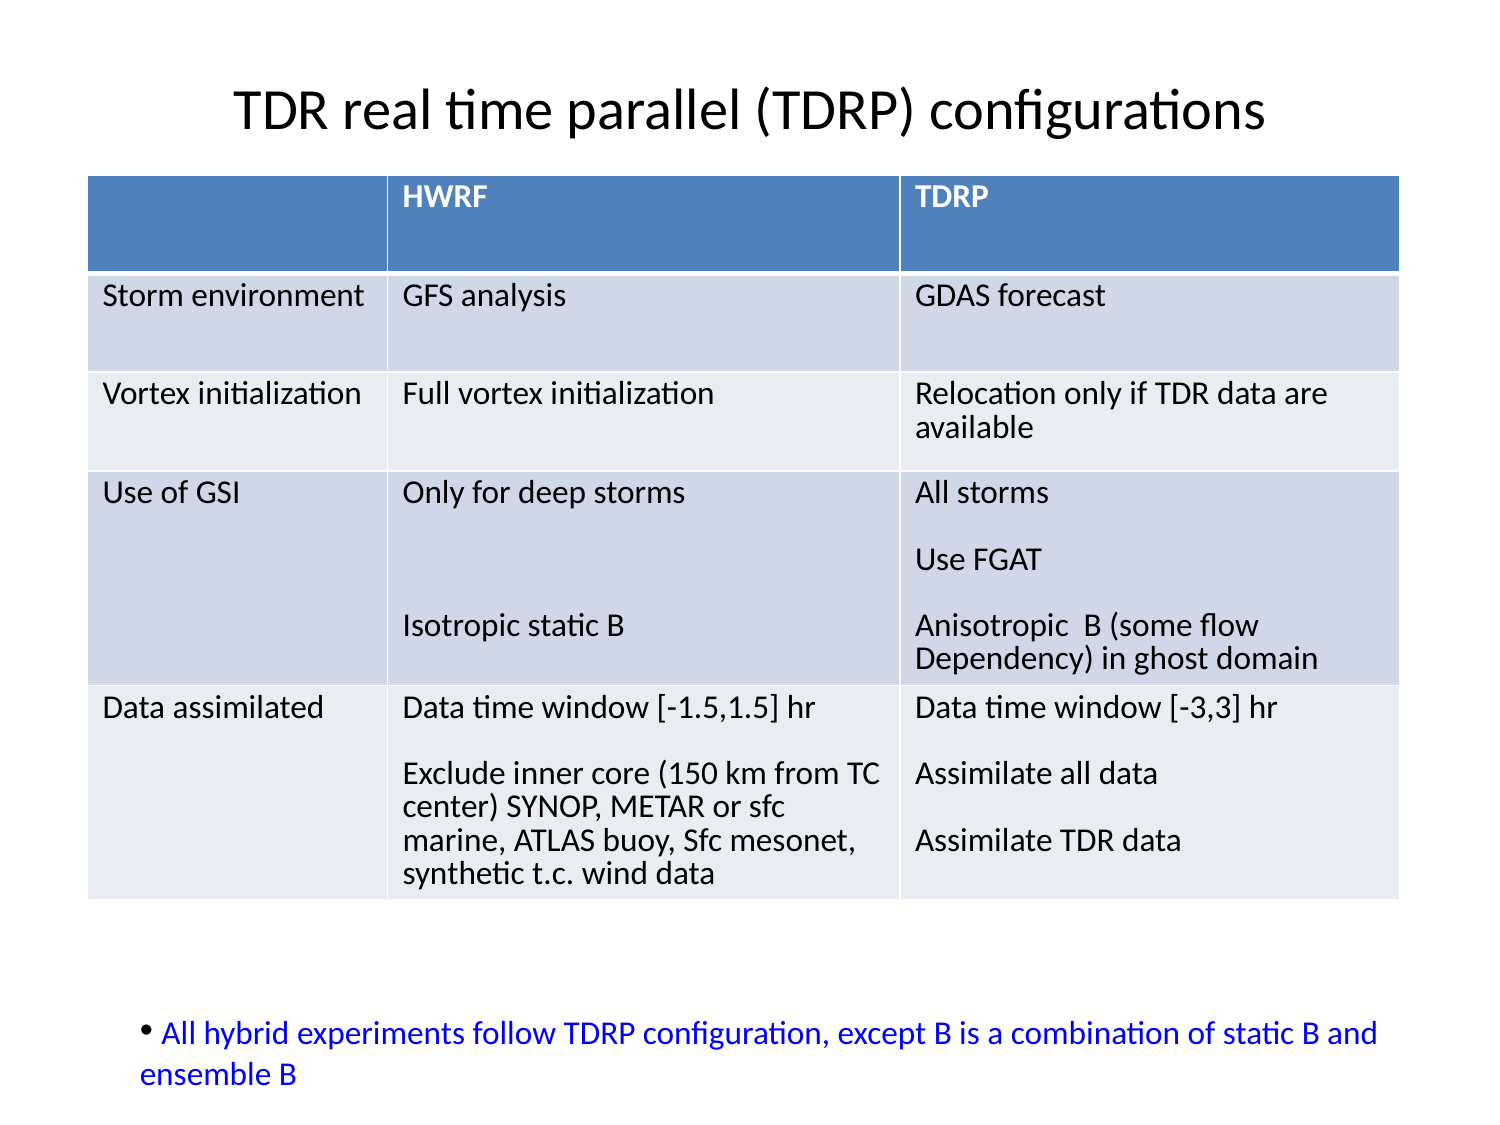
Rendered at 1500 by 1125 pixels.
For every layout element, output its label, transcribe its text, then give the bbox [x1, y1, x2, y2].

table_cell Use of GSI [88, 472, 387, 685]
table_cell Vortex initialization [88, 373, 387, 470]
table_cell GFS analysis [388, 276, 899, 371]
table_cell GDAS forecast [901, 276, 1399, 371]
table_header [88, 176, 387, 271]
table_cell Data assimilated [88, 686, 387, 899]
table_cell All storms Use FGAT Anisotropic B (some flow Dependency) in ghost domain [901, 472, 1399, 685]
table_cell Data time window [-3,3] hr Assimilate all data Assimilate TDR data [901, 686, 1399, 899]
text_box All hybrid experiments follow TDRP configuration, except B is a combination of static B and ensemble B [124, 999, 1400, 1100]
table_cell Only for deep storms Isotropic static B [388, 472, 899, 685]
title TDR real time parallel (TDRP) configurations [75, 12, 1425, 200]
table_cell Full vortex initialization [388, 373, 899, 470]
table_cell Storm environment [88, 276, 387, 371]
table_cell Relocation only if TDR data are available [901, 373, 1399, 470]
table_header TDRP [901, 176, 1399, 271]
table_cell Data time window [-1.5,1.5] hr Exclude inner core (150 km from TC center) SYNOP, METAR or sfc marine, ATLAS buoy, Sfc mesonet, synthetic t.c. wind data [388, 686, 899, 899]
table_header HWRF [388, 176, 899, 271]
